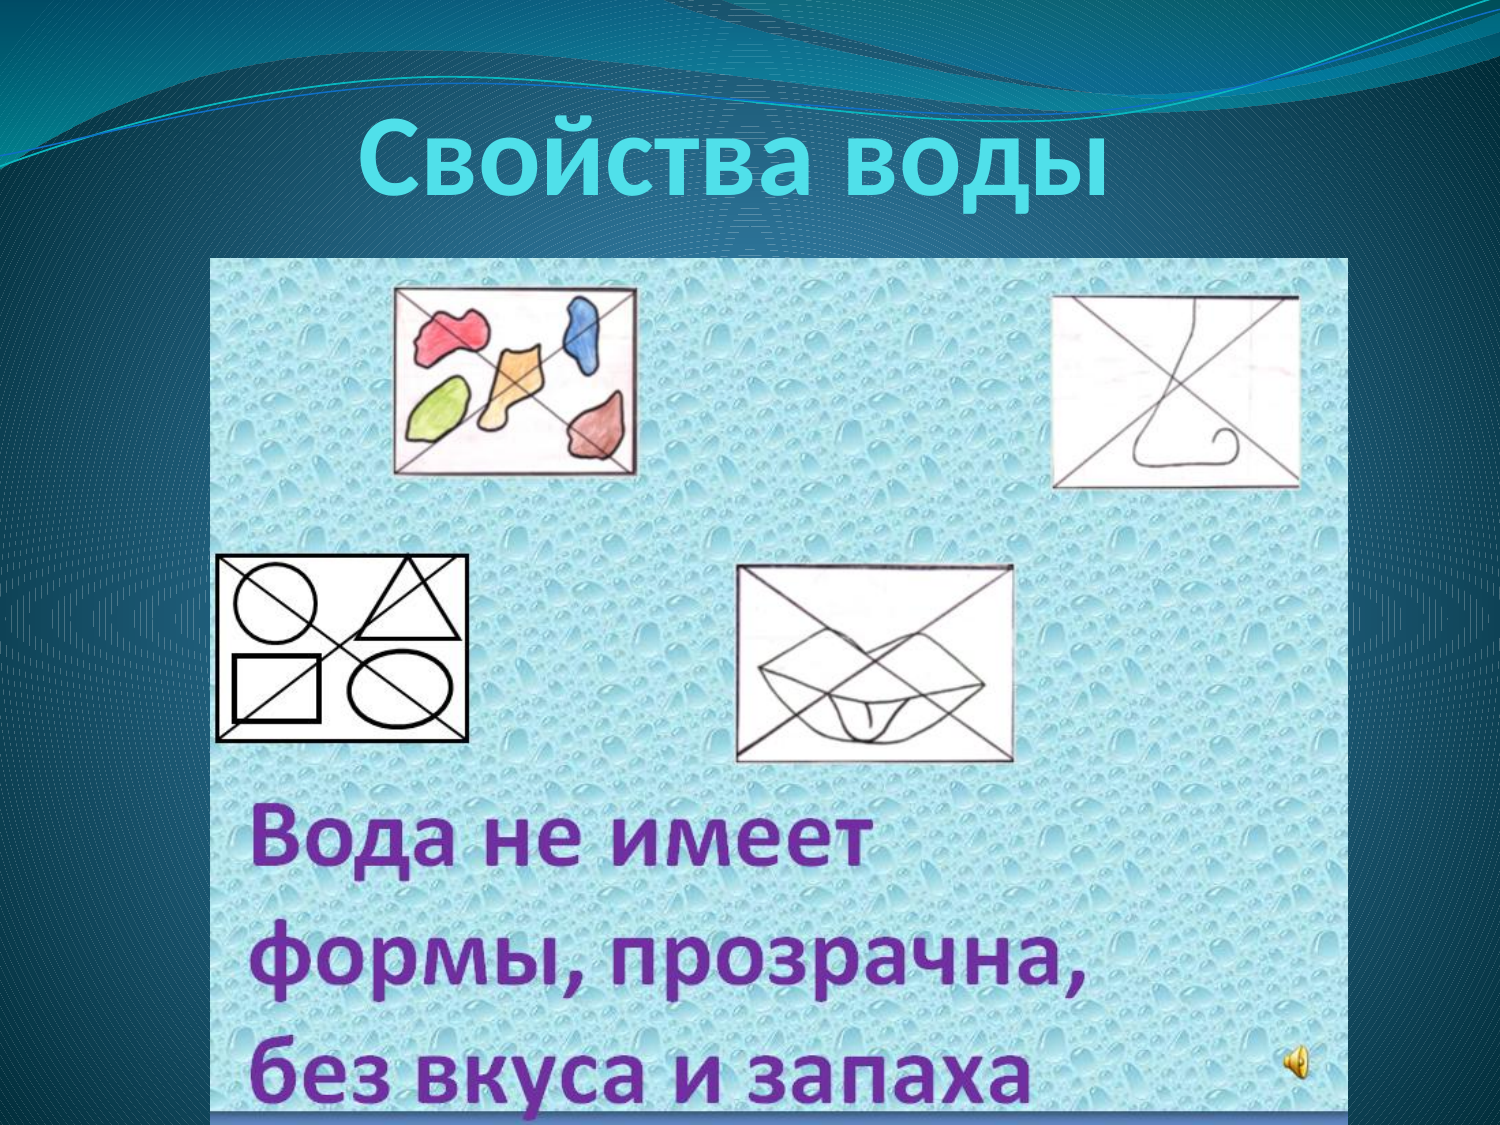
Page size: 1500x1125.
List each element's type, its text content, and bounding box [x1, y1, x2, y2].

title Свойства воды [93, 58, 1382, 359]
picture [210, 257, 1348, 1125]
